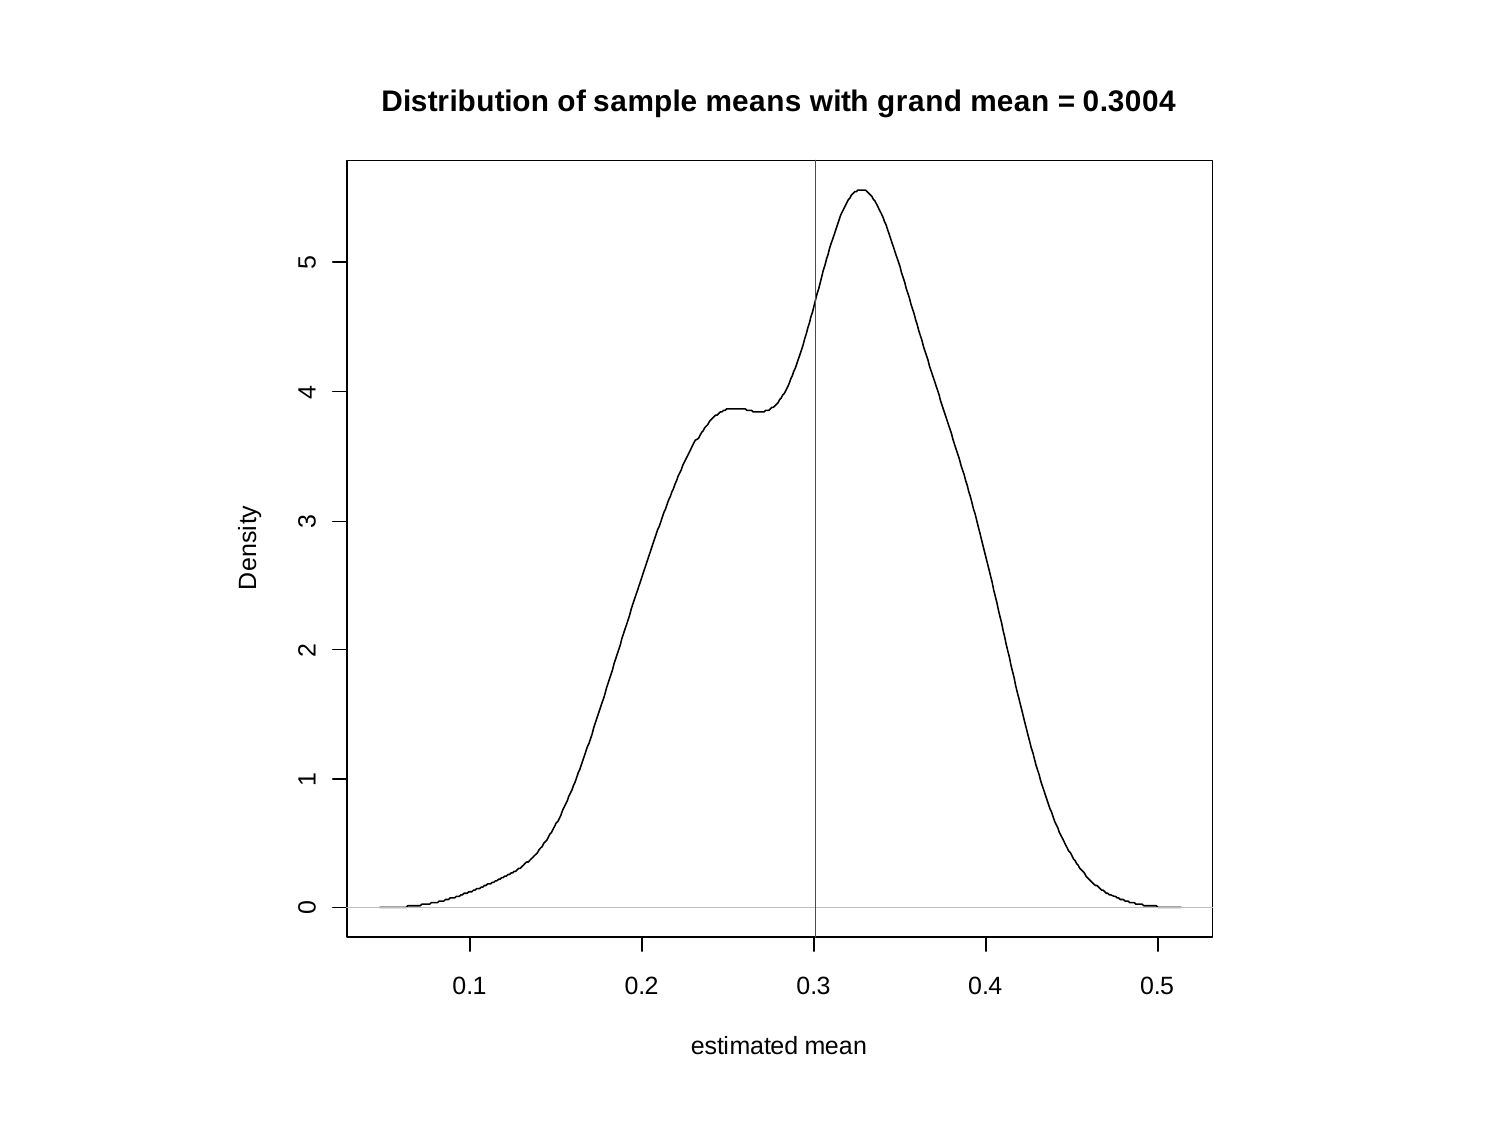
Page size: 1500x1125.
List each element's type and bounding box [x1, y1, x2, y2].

picture [224, 38, 1276, 1088]
